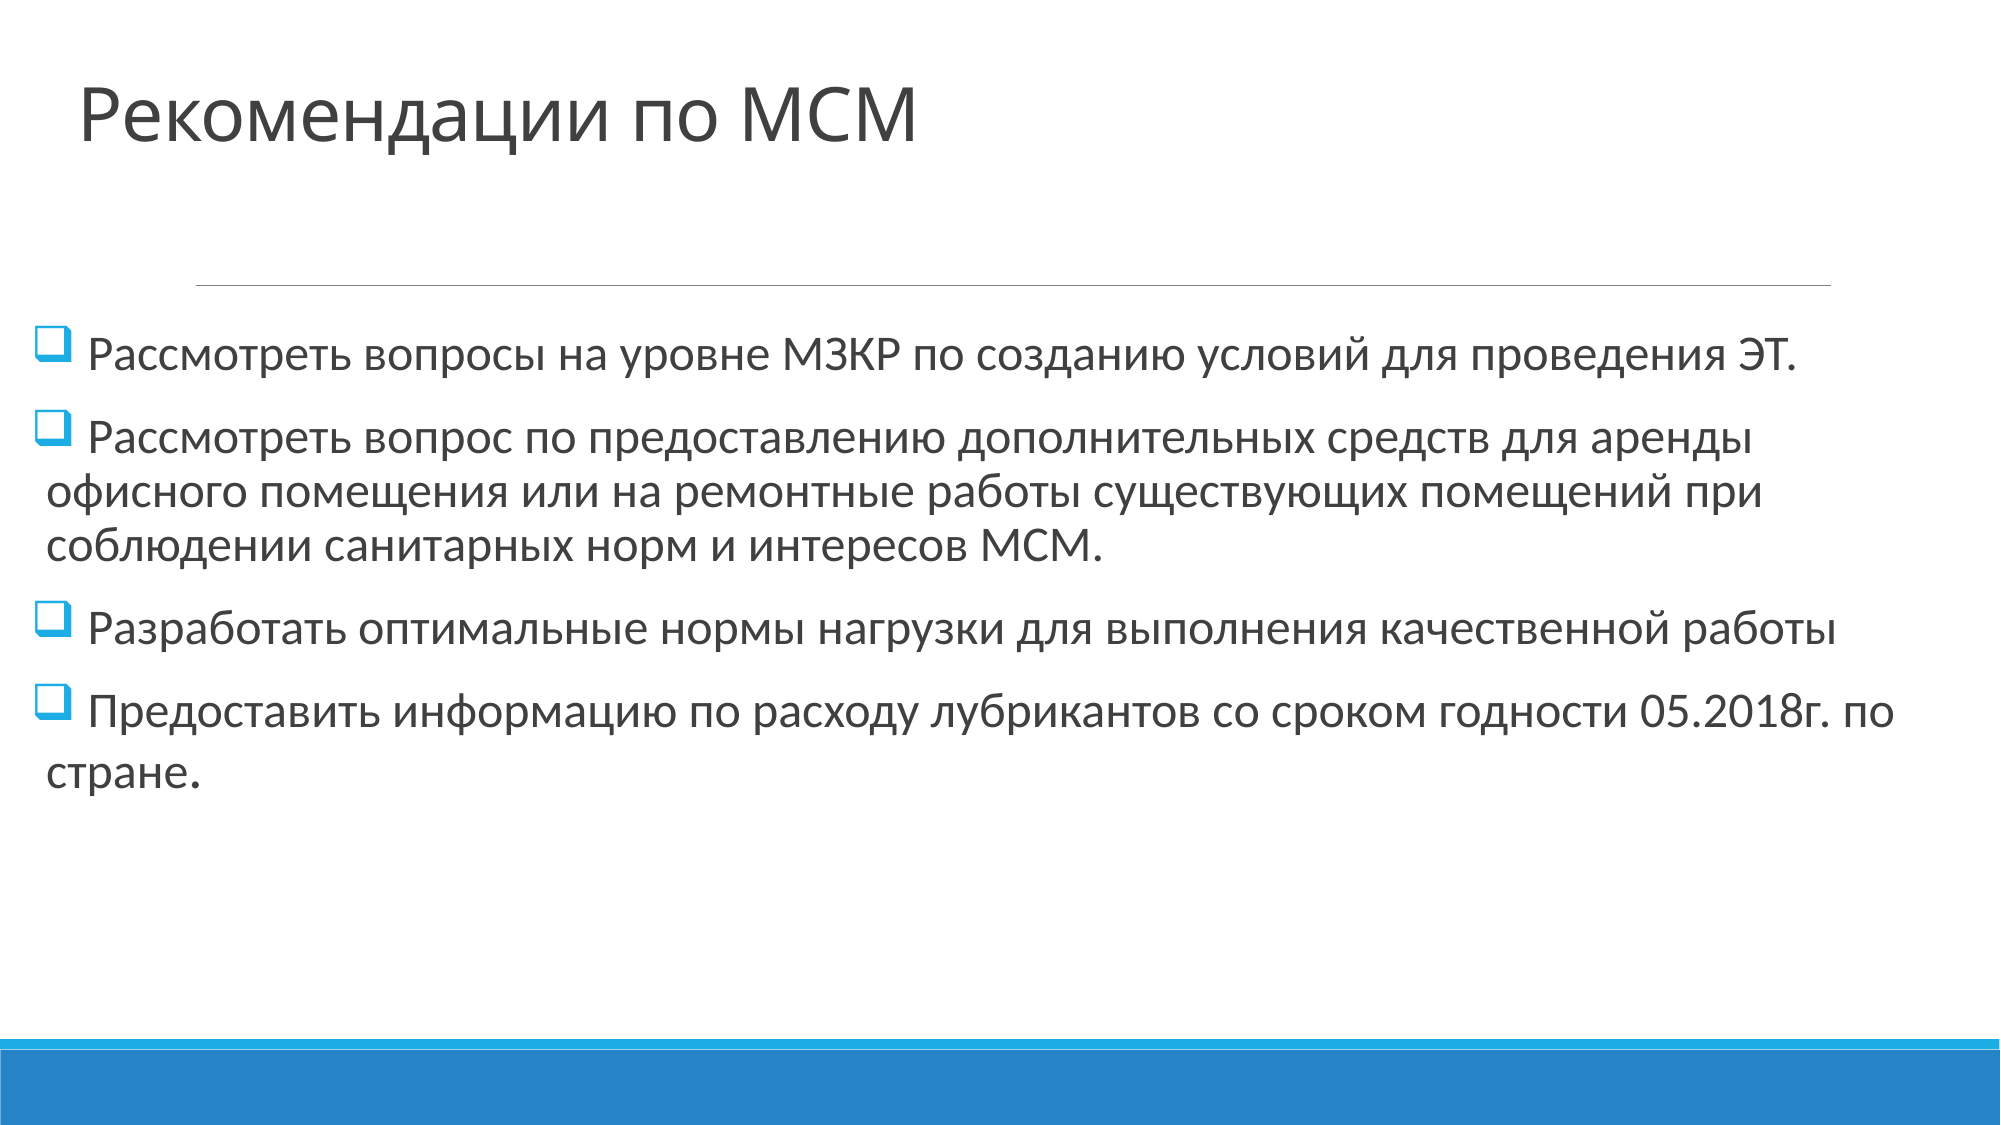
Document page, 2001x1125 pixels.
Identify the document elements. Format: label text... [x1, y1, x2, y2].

list Рассмотреть вопросы на уровне МЗКР по созданию условий для проведения ЭТ. Рассмотреть вопрос по предоставлению дополнительных средств для аренды офисного помещения или на ремонтные работы существующих помещений при соблюдении санитарных норм и интересов МСМ. Разработать оптимальные нормы нагрузки для выполнения качественной работы Предоставить информацию по расходу лубрикантов со сроком годности 05.2018г. по стране. [31, 319, 1954, 1004]
title Рекомендации по МСМ [62, 45, 1900, 164]
